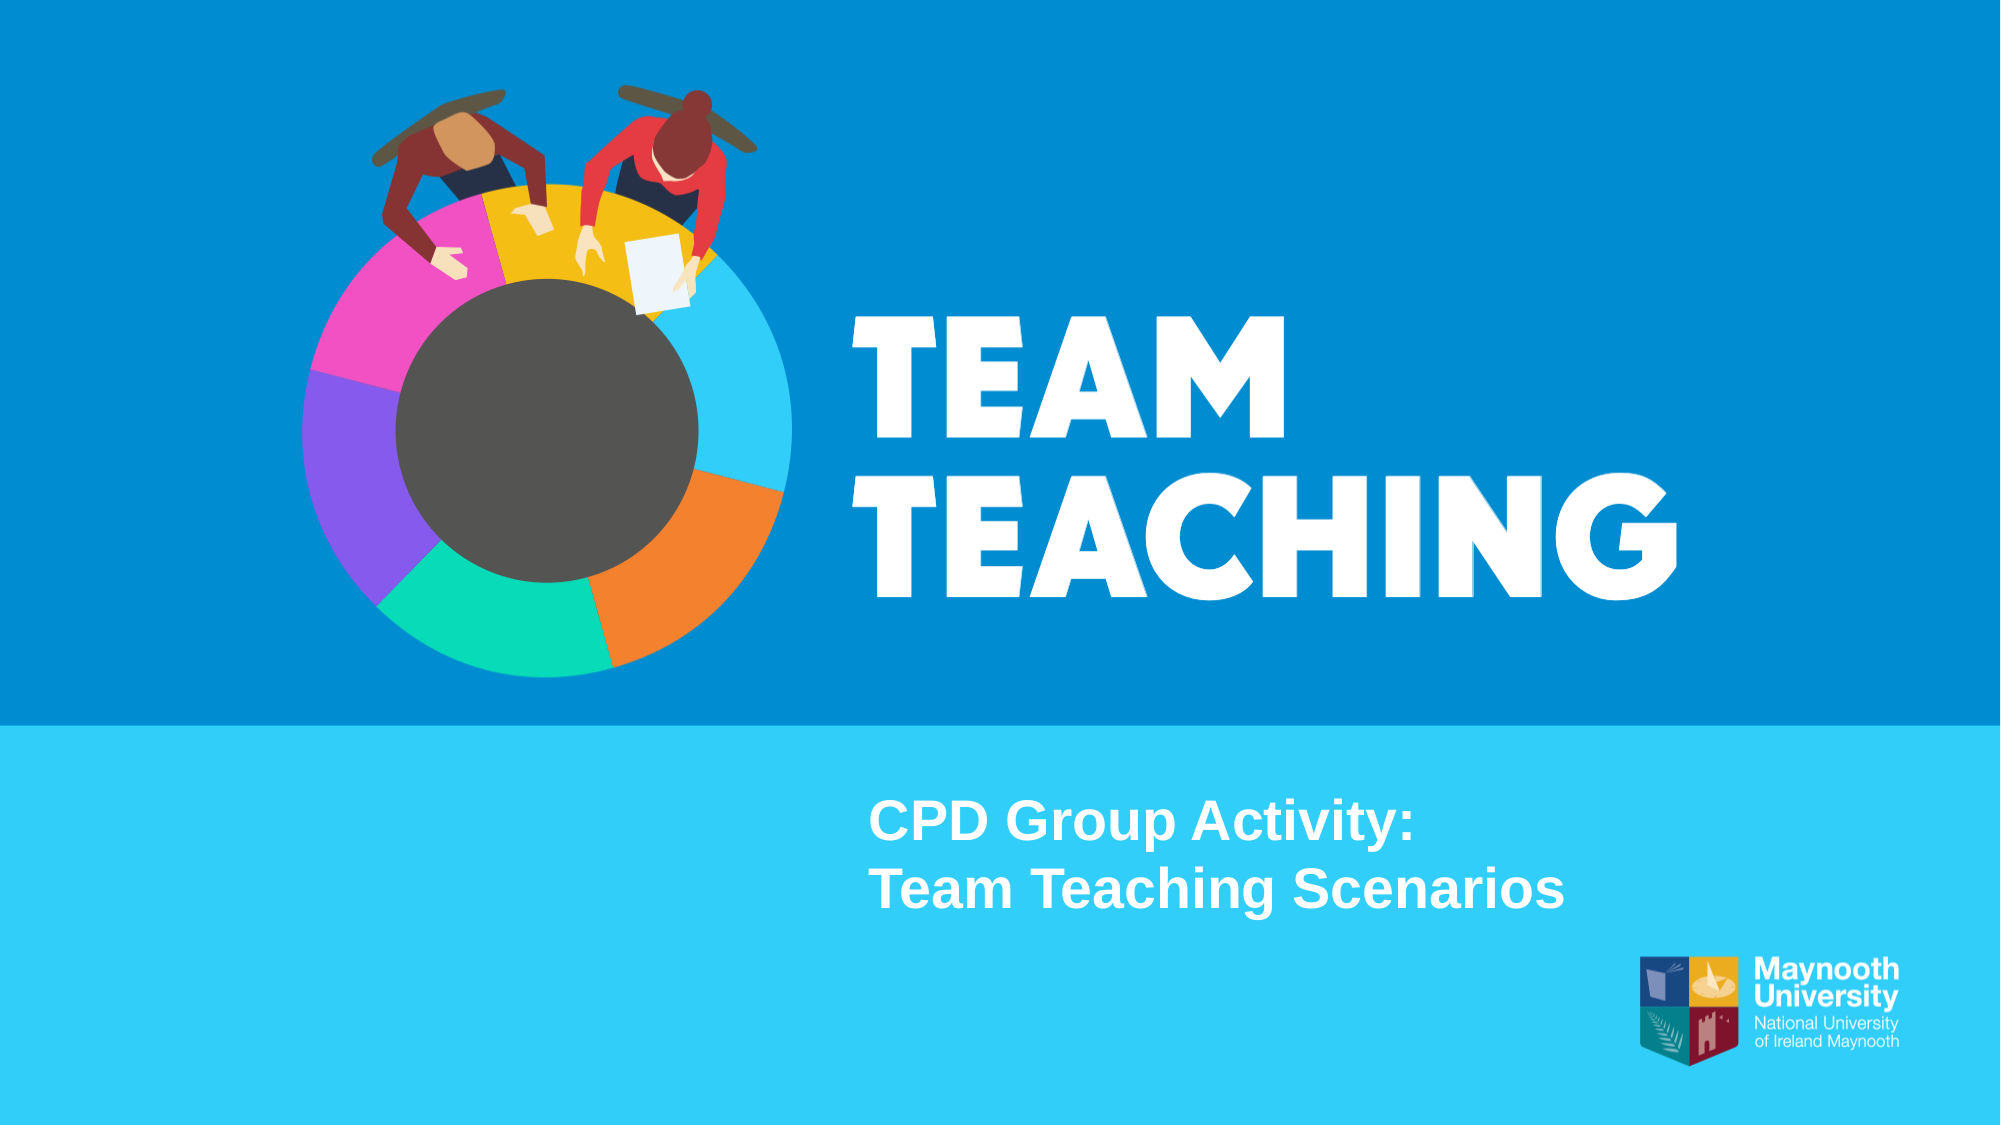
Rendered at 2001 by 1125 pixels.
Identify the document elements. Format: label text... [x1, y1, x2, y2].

picture [1031, 476, 1146, 597]
picture [1556, 473, 1676, 600]
picture [1146, 473, 1252, 600]
picture [1263, 476, 1366, 597]
picture [947, 476, 1022, 597]
text_box CPD Group Activity: Team Teaching Scenarios [864, 778, 1577, 935]
picture [1031, 317, 1147, 437]
picture [947, 317, 1022, 437]
picture [0, 726, 2001, 1125]
picture [1157, 317, 1283, 437]
picture [1439, 476, 1541, 597]
picture [303, 86, 791, 677]
picture [853, 476, 935, 597]
picture [853, 317, 936, 437]
picture [1386, 476, 1420, 597]
